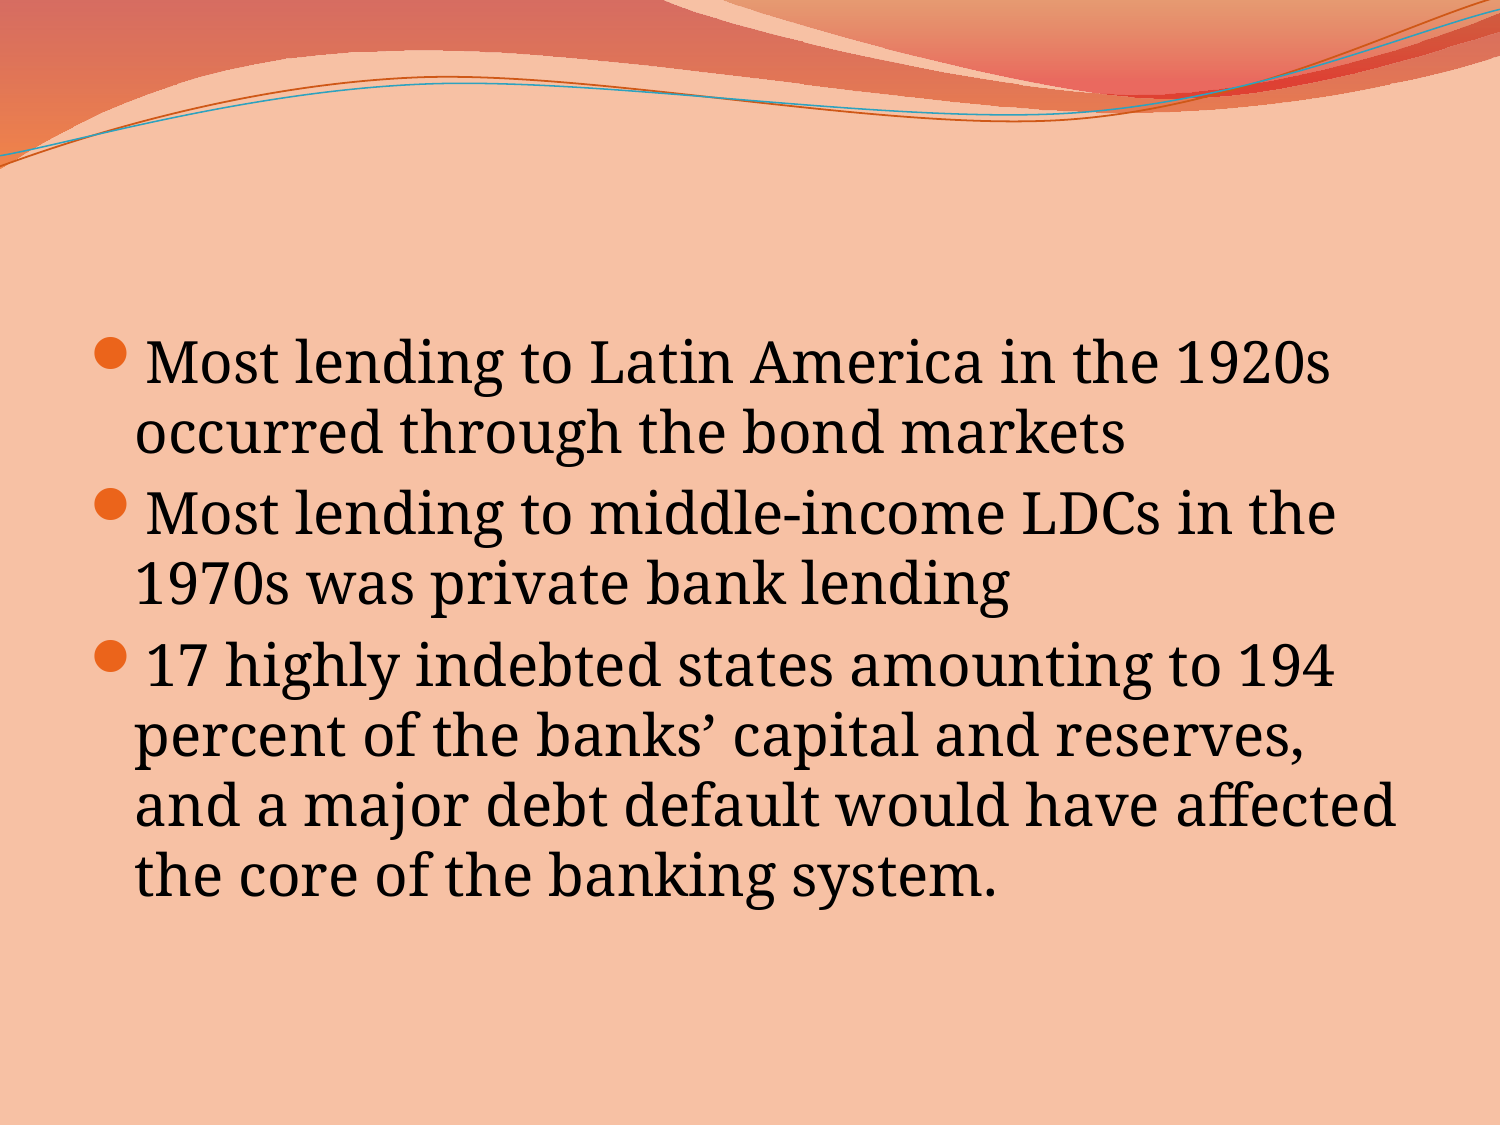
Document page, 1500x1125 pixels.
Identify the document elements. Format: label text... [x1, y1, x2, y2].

list Most lending to Latin America in the 1920s occurred through the bond markets Most lending to middle-income LDCs in the 1970s was private bank lending 17 highly indebted states amounting to 194 percent of the banks’ capital and reserves, and a major debt default would have affected the core of the banking system. [75, 317, 1425, 1038]
